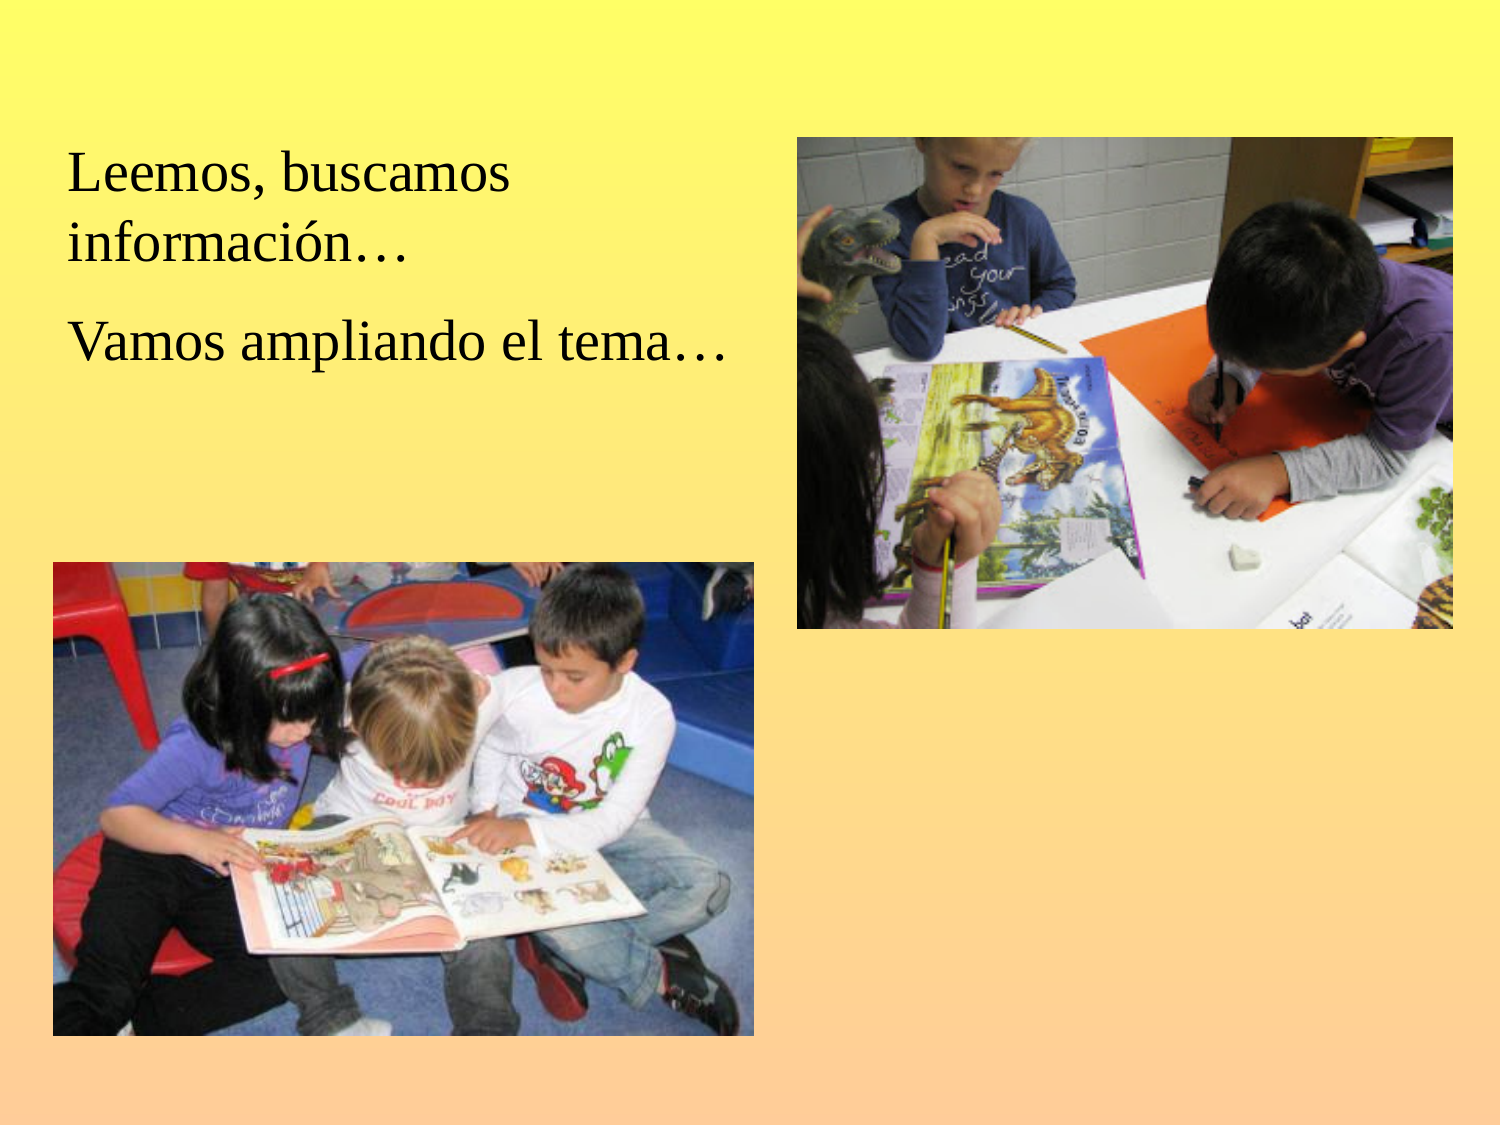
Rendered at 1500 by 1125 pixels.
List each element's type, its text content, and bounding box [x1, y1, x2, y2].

picture [796, 136, 1453, 630]
picture [52, 562, 754, 1037]
text_box Leemos, buscamos información… Vamos ampliando el tema… [53, 125, 821, 380]
